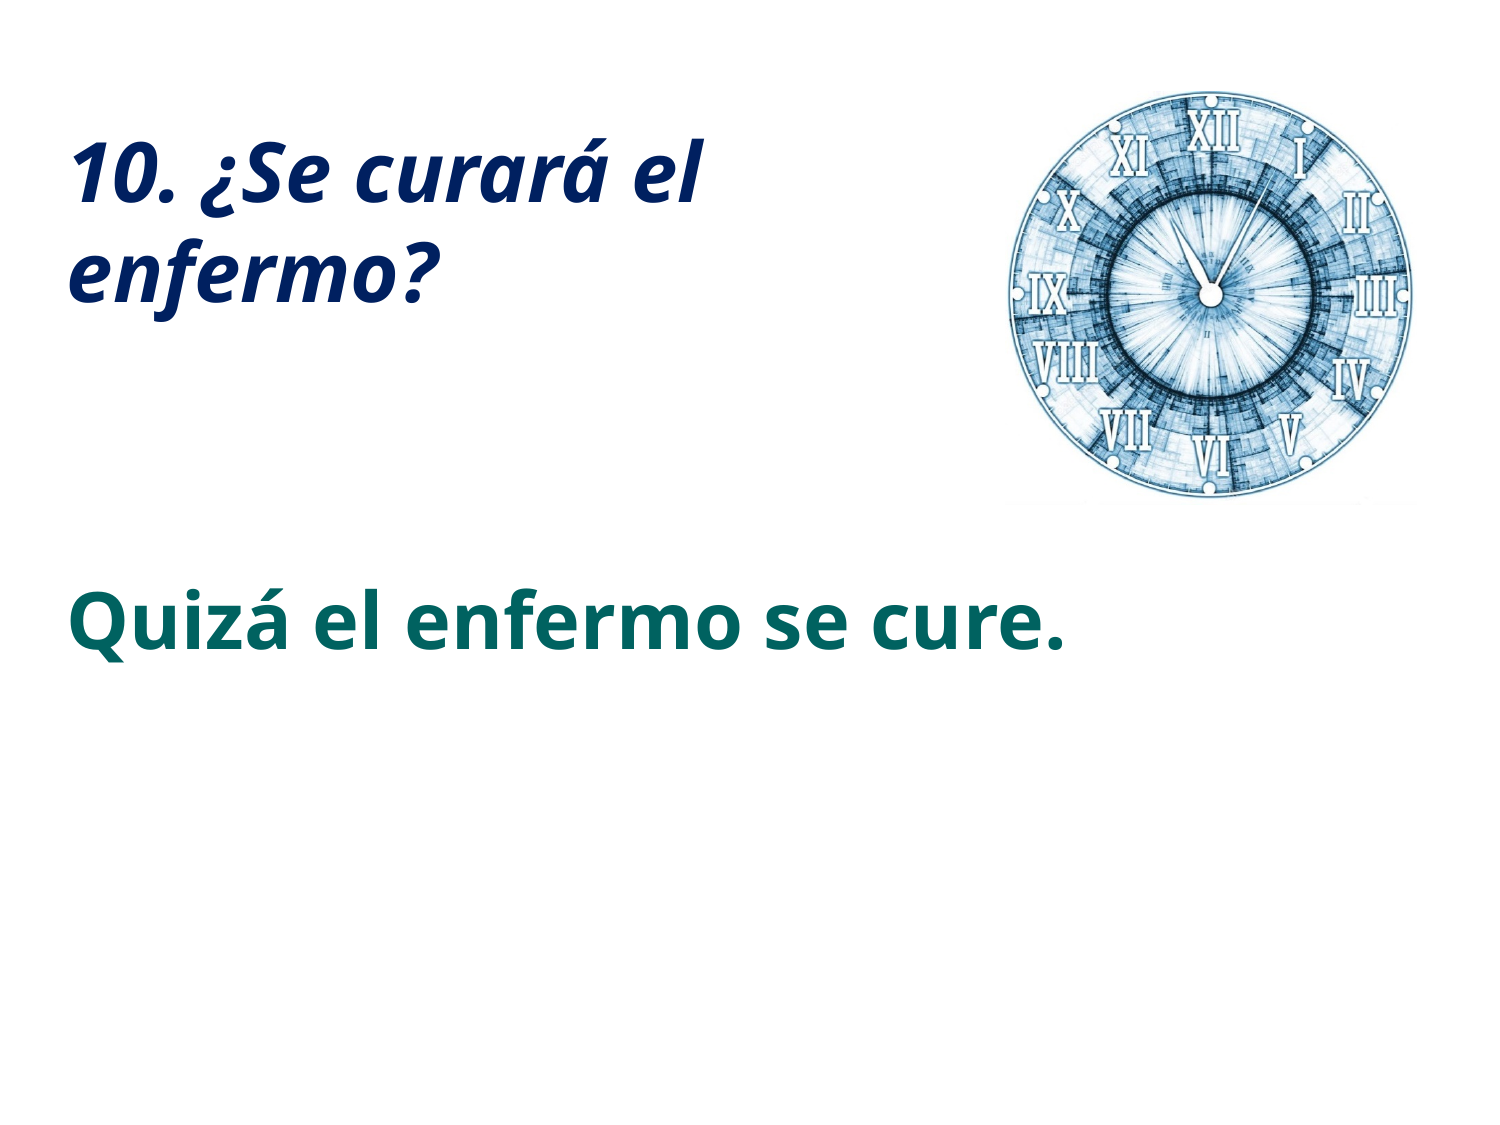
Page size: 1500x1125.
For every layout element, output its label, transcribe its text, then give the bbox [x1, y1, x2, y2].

picture [1005, 91, 1417, 505]
text_box 10. ¿Se curará el enfermo? [52, 112, 985, 327]
text_box Quizá el enfermo se cure. [52, 562, 1450, 673]
